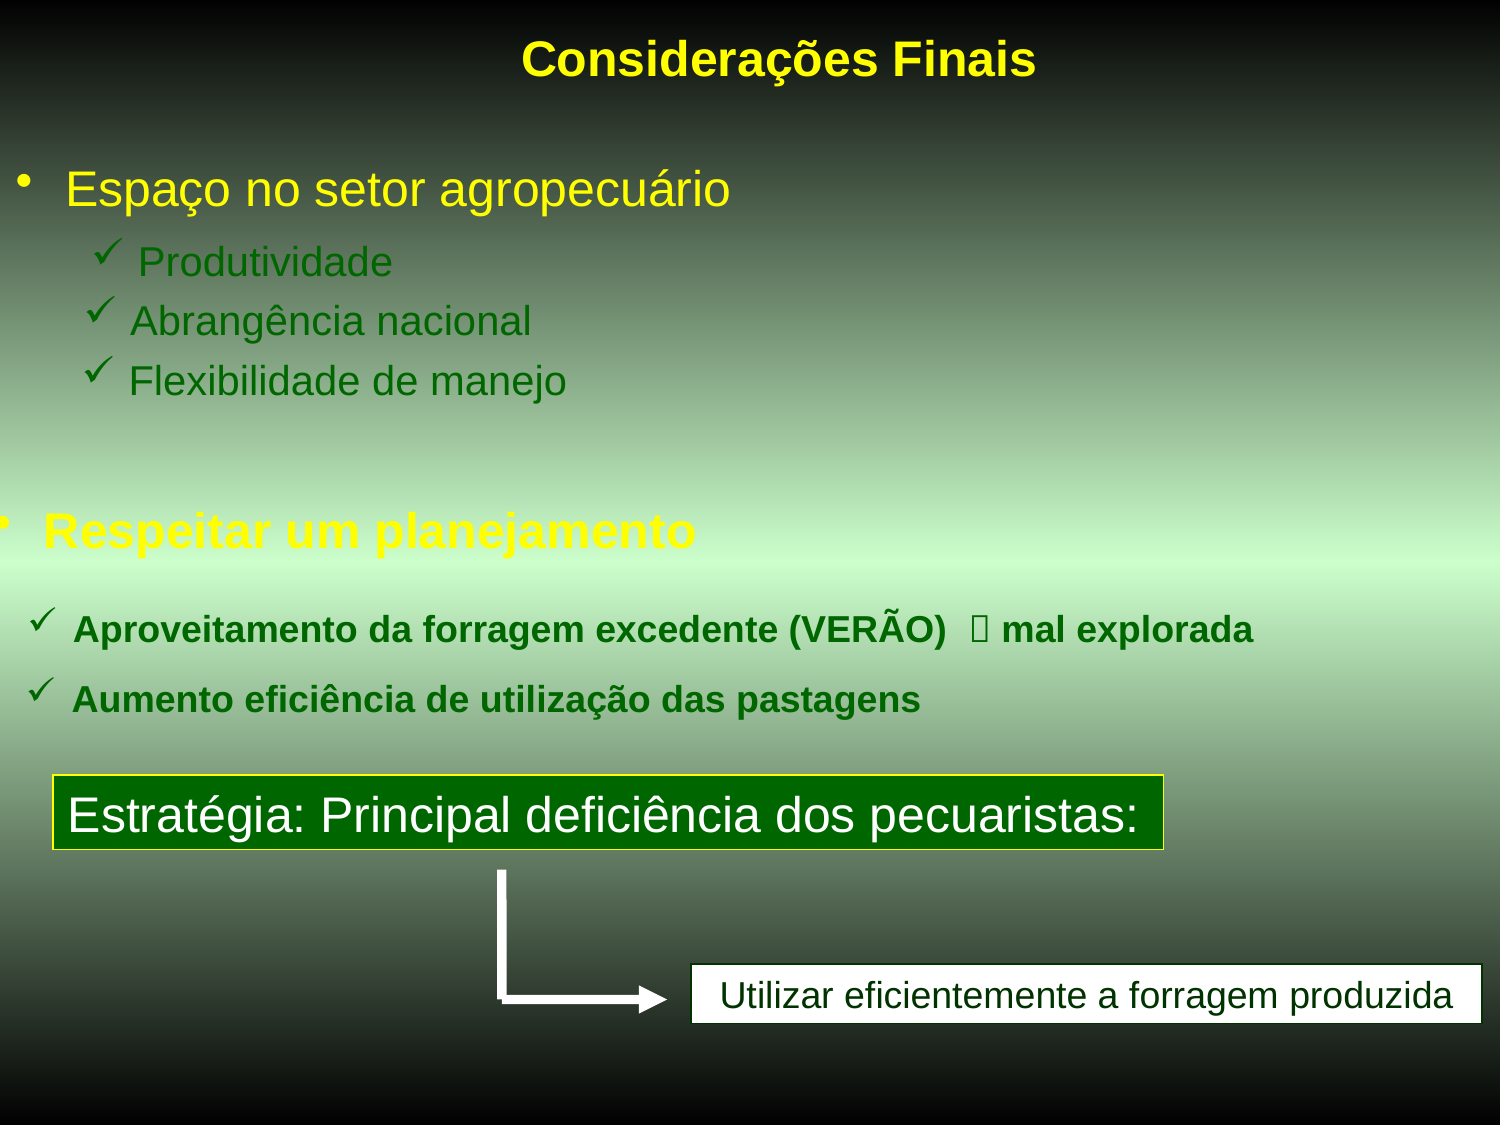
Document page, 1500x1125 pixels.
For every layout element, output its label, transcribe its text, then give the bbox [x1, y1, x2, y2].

text_box Produtividade [76, 227, 409, 286]
text_box Abrangência nacional [68, 286, 547, 345]
text_box [501, 993, 668, 1006]
text_box Considerações Finais [430, 18, 1128, 94]
text_box Flexibilidade de manejo [66, 345, 582, 411]
text_box Aproveitamento da forragem excedente (VERÃO)  mal explorada [12, 597, 1269, 658]
text_box Respeitar um planejamento [0, 491, 712, 567]
text_box Utilizar eficientemente a forragem produzida [690, 964, 1483, 1024]
text_box Aumento eficiência de utilização das pastagens [10, 667, 937, 728]
text_box Espaço no setor agropecuário [0, 148, 747, 224]
text_box Estratégia: Principal deficiência dos pecuaristas: [53, 774, 1164, 850]
